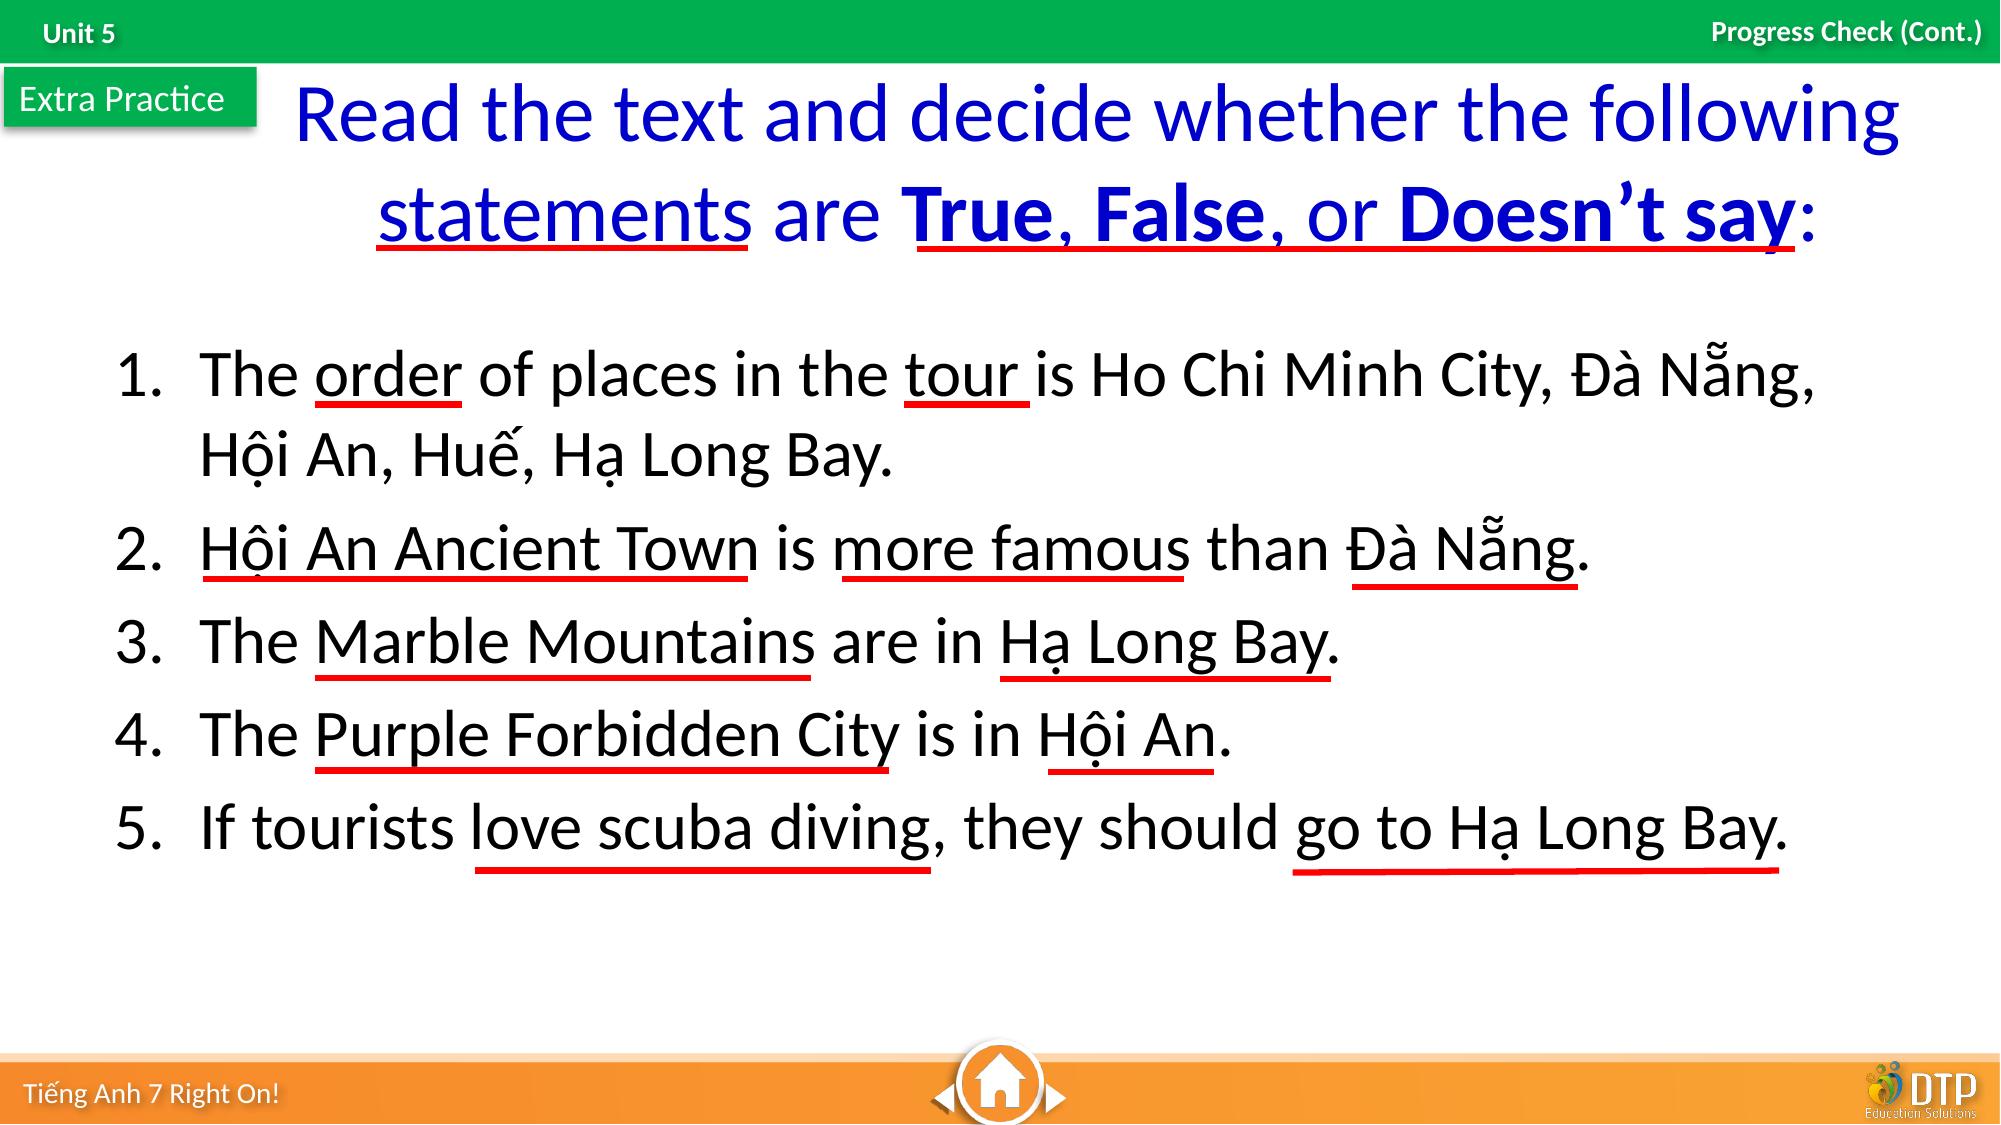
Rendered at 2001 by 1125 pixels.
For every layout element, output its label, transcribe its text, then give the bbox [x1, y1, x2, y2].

text_box Extra Practice [4, 66, 257, 127]
picture [0, 64, 2000, 1125]
title Read the text and decide whether the following statements are True, False, or Doesn’t say: [148, 50, 2000, 238]
list The order of places in the tour is Ho Chi Minh City, Đà Nẵng, Hội An, Huế, Hạ Long Bay. Hội An Ancient Town is more famous than Đà Nẵng. The Marble Mountains are in Hạ Long Bay. The Purple Forbidden City is in Hội An. If tourists love scuba diving, they should go to Hạ Long Bay. [99, 322, 1900, 887]
